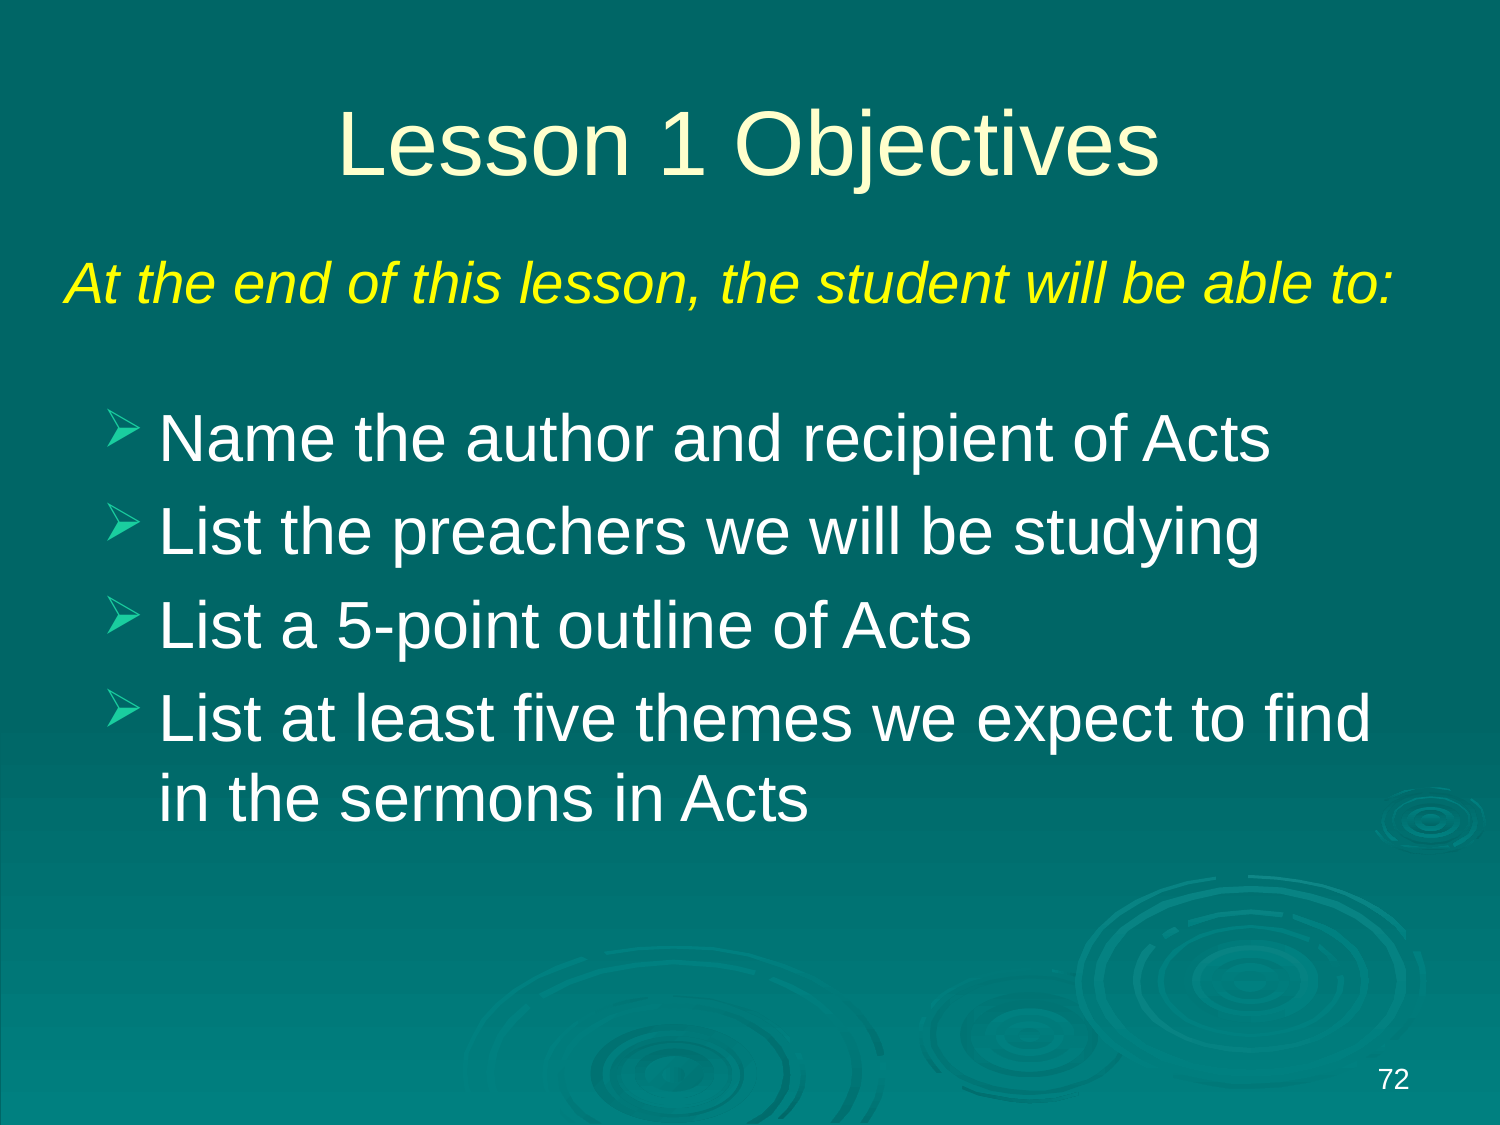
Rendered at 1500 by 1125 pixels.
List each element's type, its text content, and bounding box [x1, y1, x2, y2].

slide_number 72 [1074, 1024, 1426, 1103]
list At the end of this lesson, the student will be able to: [49, 237, 1426, 351]
text_box Name the author and recipient of Acts List the preachers we will be studying List a 5-point outline of Acts List at least five themes we expect to find in the sermons in Acts [87, 387, 1438, 900]
title Lesson 1 Objectives [74, 45, 1426, 233]
